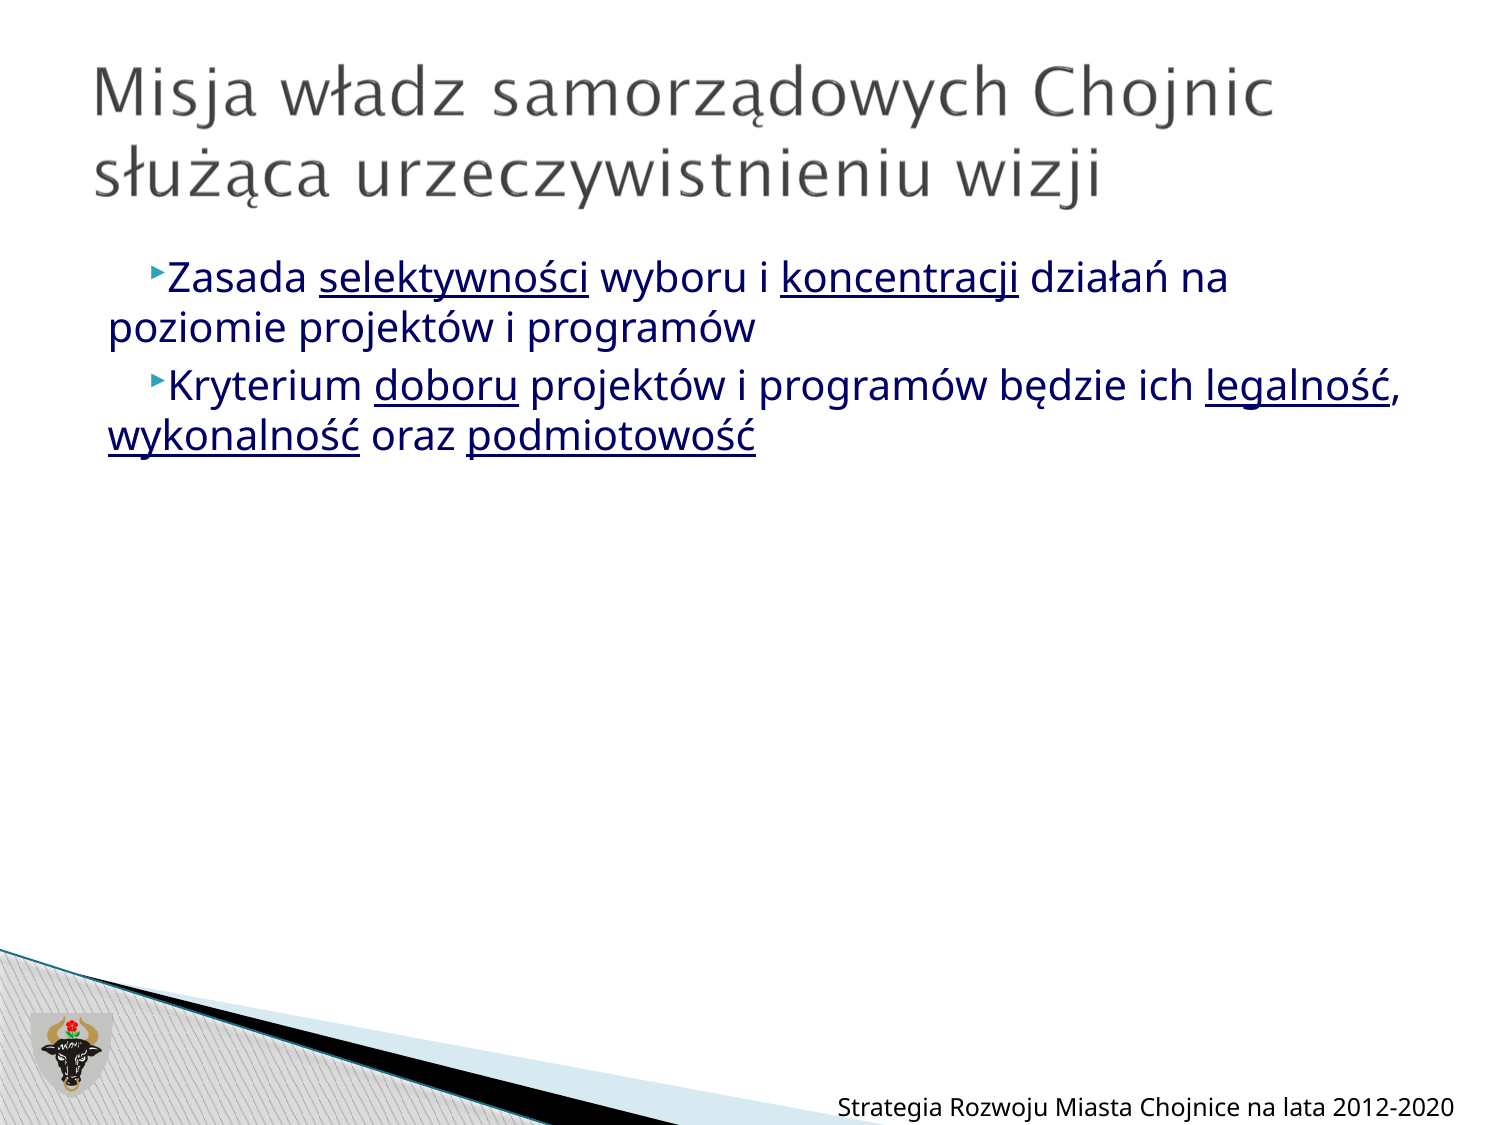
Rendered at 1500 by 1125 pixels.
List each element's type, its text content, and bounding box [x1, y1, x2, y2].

picture [74, 44, 1426, 234]
list Zasada selektywności wyboru i koncentracji działań na poziomie projektów i programów Kryterium doboru projektów i programów będzie ich legalność, wykonalność oraz podmiotowość [75, 244, 1425, 986]
text_box Strategia Rozwoju Miasta Chojnice na lata 2012-2020 [822, 1083, 1477, 1125]
picture [29, 1011, 113, 1099]
